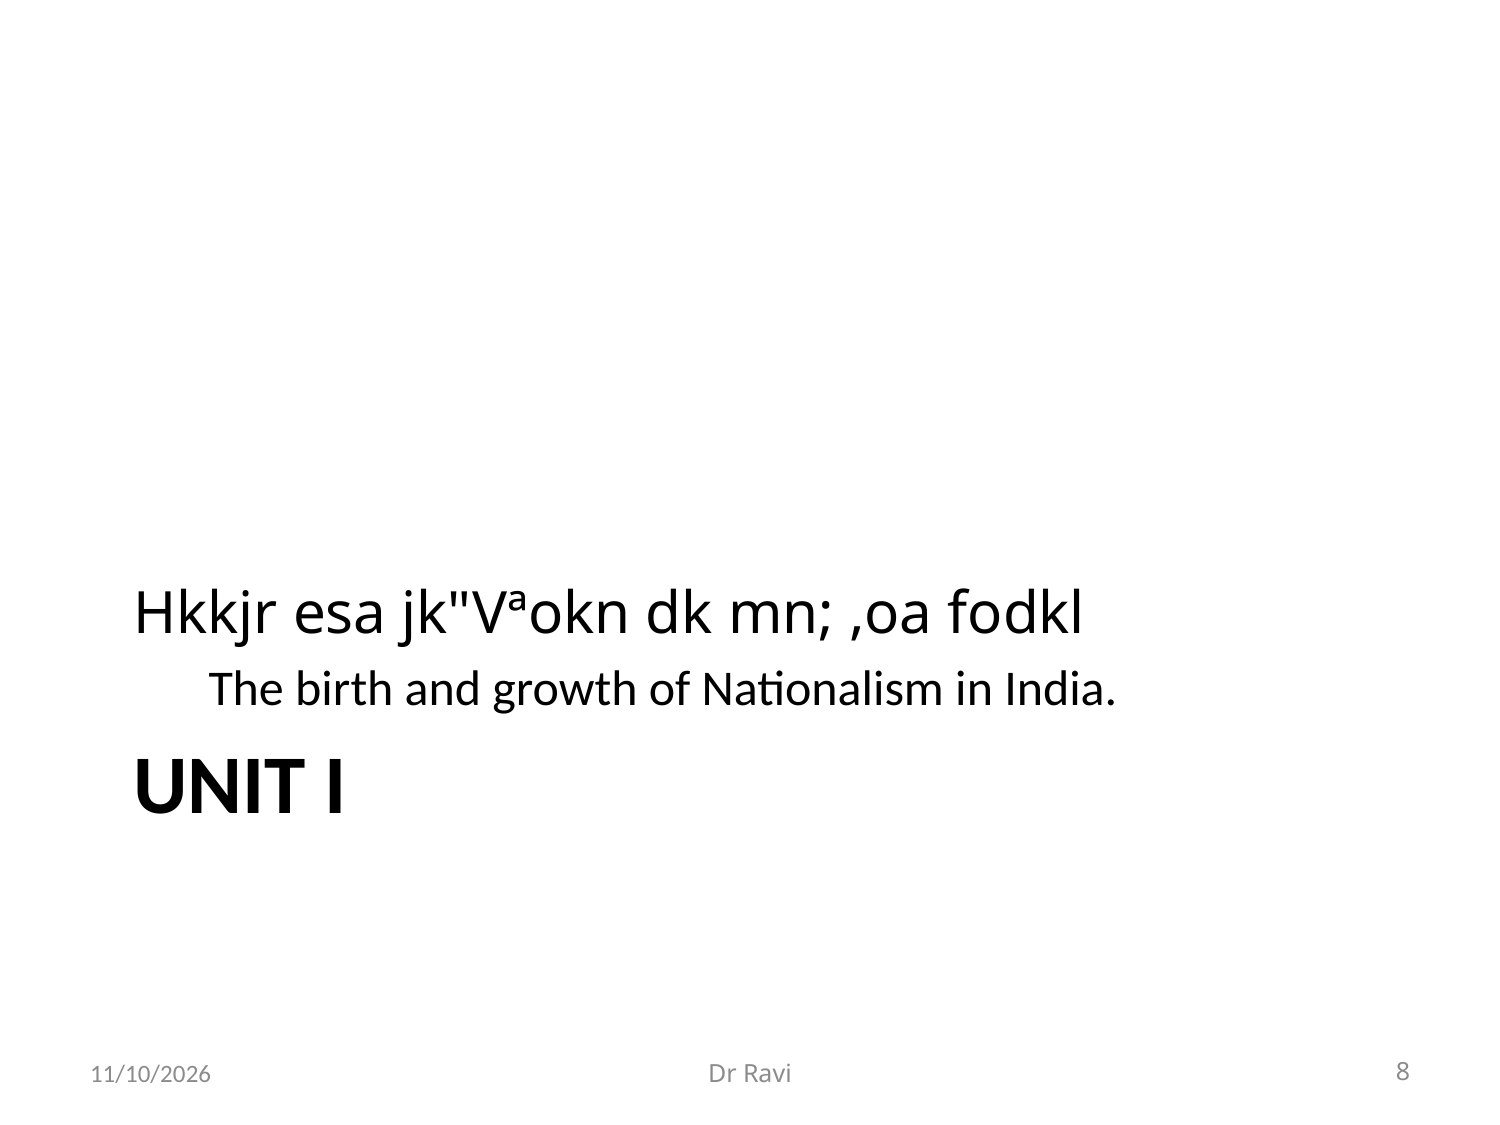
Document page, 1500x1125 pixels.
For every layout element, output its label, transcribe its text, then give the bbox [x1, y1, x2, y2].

list Hkkjr esa jk"Vªokn dk mn; ,oa fodkl The birth and growth of Nationalism in India. [118, 476, 1394, 724]
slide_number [75, 1042, 425, 1103]
slide_number 8 [1074, 1042, 1425, 1103]
title Unit I [118, 724, 1394, 947]
footer Dr Ravi [512, 1042, 988, 1103]
